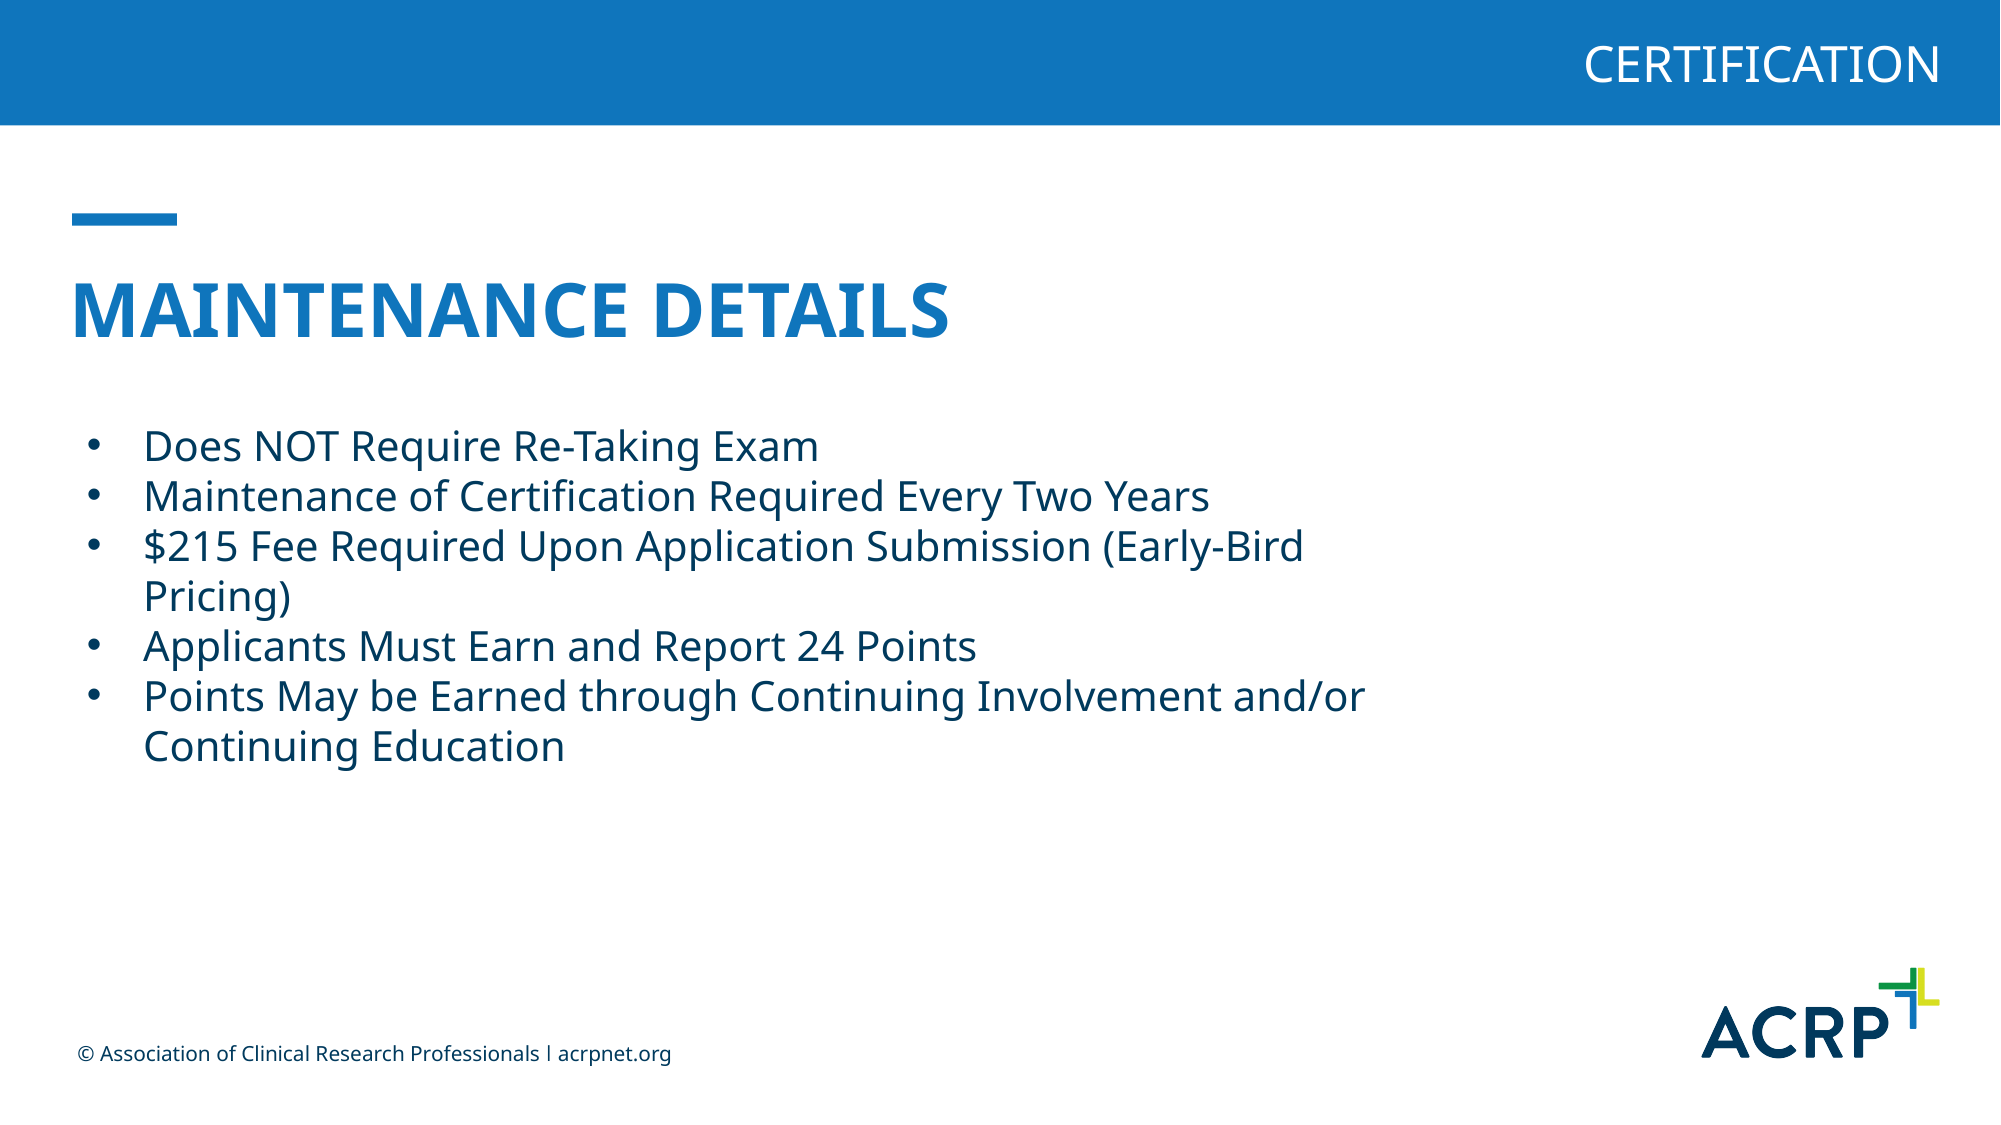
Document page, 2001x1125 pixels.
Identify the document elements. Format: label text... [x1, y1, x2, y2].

text_box © Association of Clinical Research Professionals ǀ acrpnet.org [62, 1032, 687, 1073]
text_box Does NOT Require Re-Taking Exam Maintenance of Certification Required Every Two Years $215 Fee Required Upon Application Submission (Early-Bird Pricing) Applicants Must Earn and Report 24 Points Points May be Earned through Continuing Involvement and/or Continuing Education [72, 412, 1476, 777]
text_box [71, 212, 178, 227]
text_box [0, 0, 2000, 126]
text_box MAINTENANCE DETAILS [54, 255, 1854, 360]
picture [1683, 881, 1952, 1125]
text_box CERTIFICATION [1121, 24, 1958, 100]
